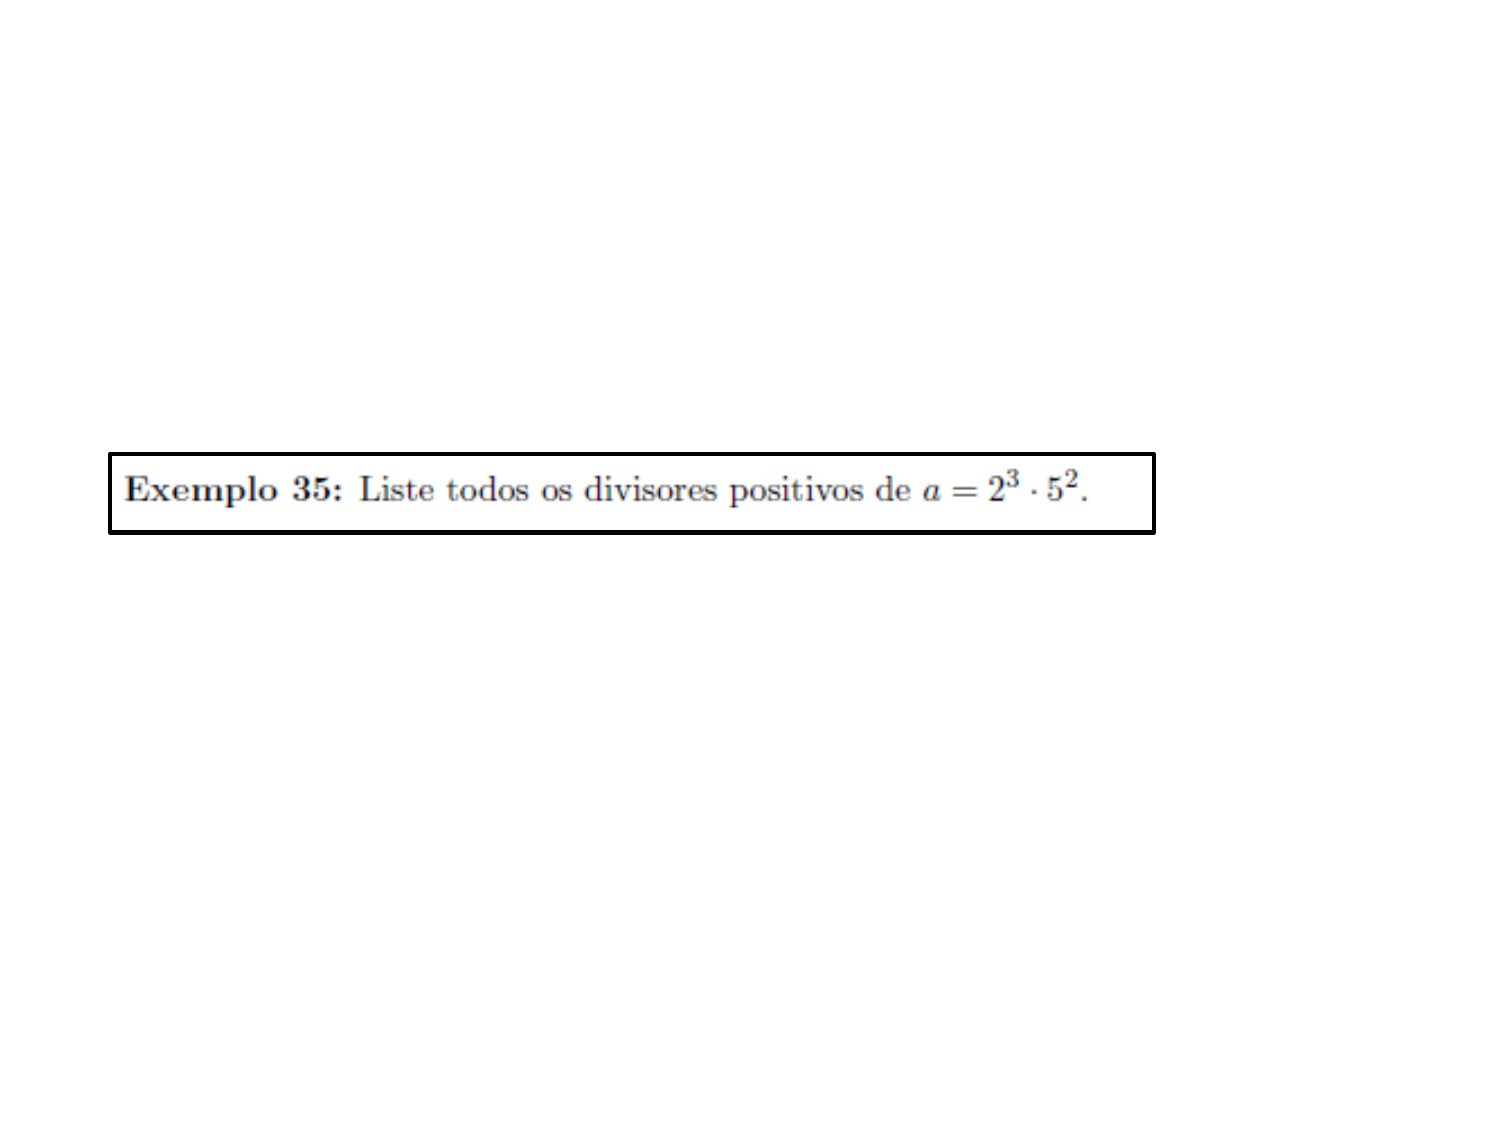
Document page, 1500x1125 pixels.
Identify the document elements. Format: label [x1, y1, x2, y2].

picture [111, 455, 1152, 531]
